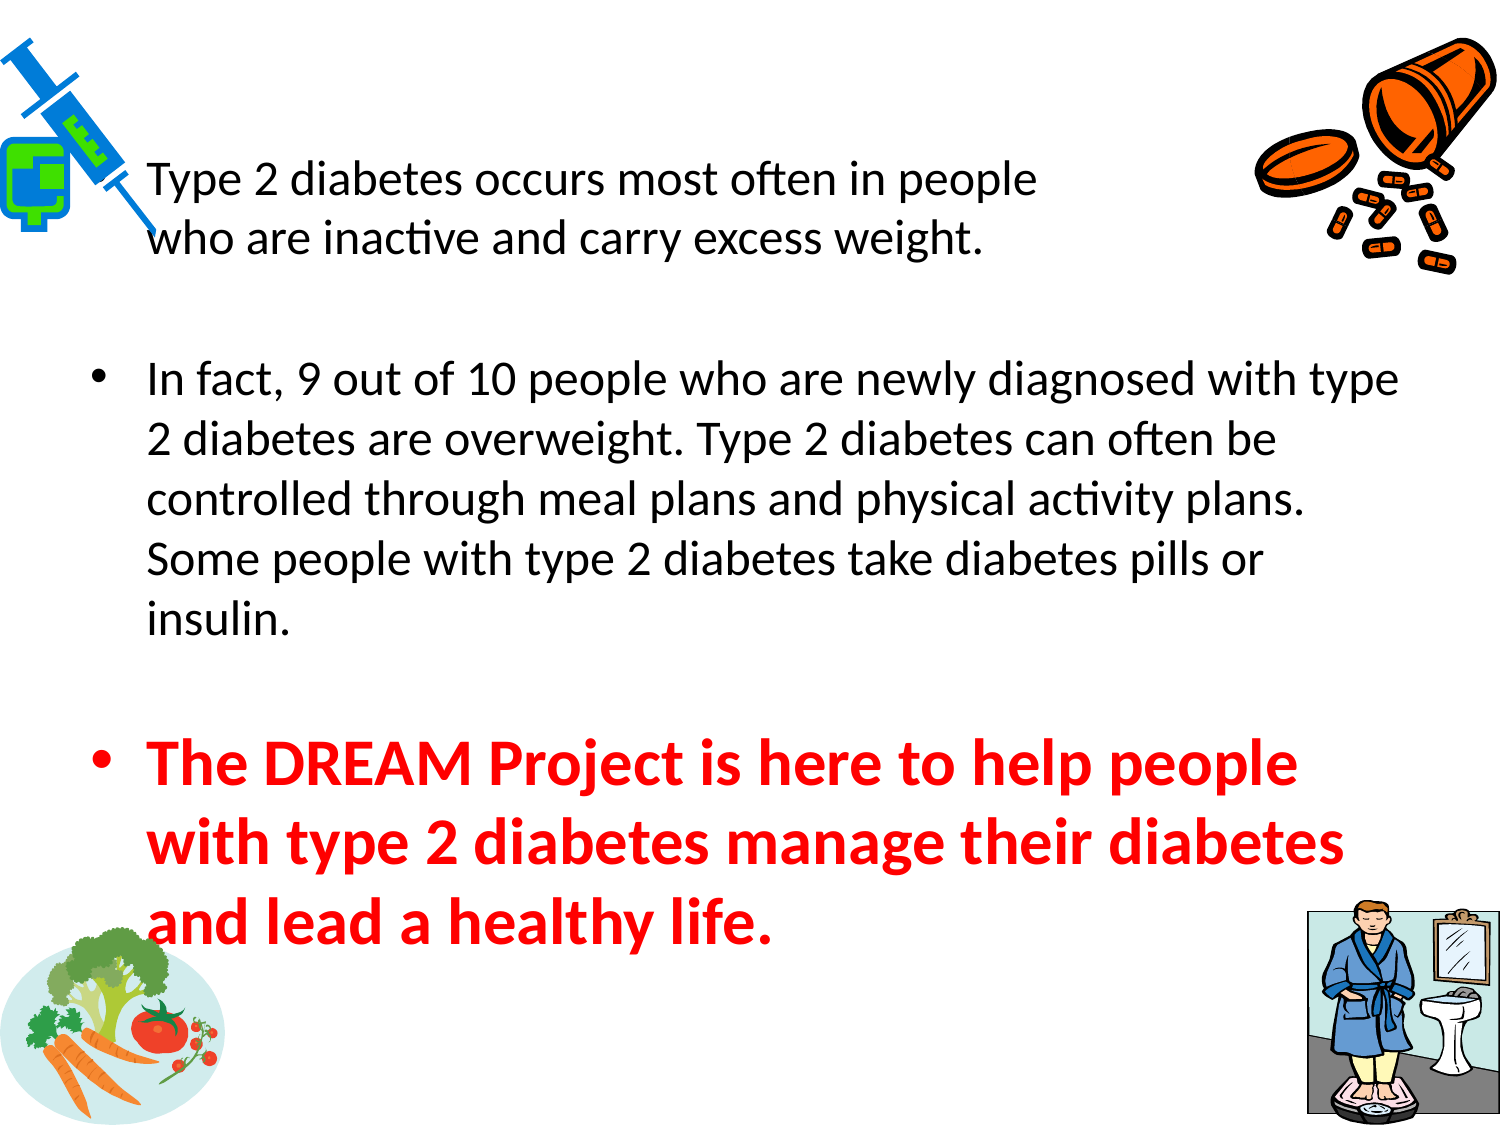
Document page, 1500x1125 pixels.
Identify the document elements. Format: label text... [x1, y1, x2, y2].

picture [0, 37, 157, 238]
picture [1254, 37, 1500, 275]
picture [0, 926, 226, 1125]
list Type 2 diabetes occurs most often in people who are inactive and carry excess weight. In fact, 9 out of 10 people who are newly diagnosed with type 2 diabetes are overweight. Type 2 diabetes can often be controlled through meal plans and physical activity plans. Some people with type 2 diabetes take diabetes pills or insulin. The DREAM Project is here to help people with type 2 diabetes manage their diabetes and lead a healthy life. [75, 137, 1425, 1038]
picture [1306, 899, 1500, 1125]
